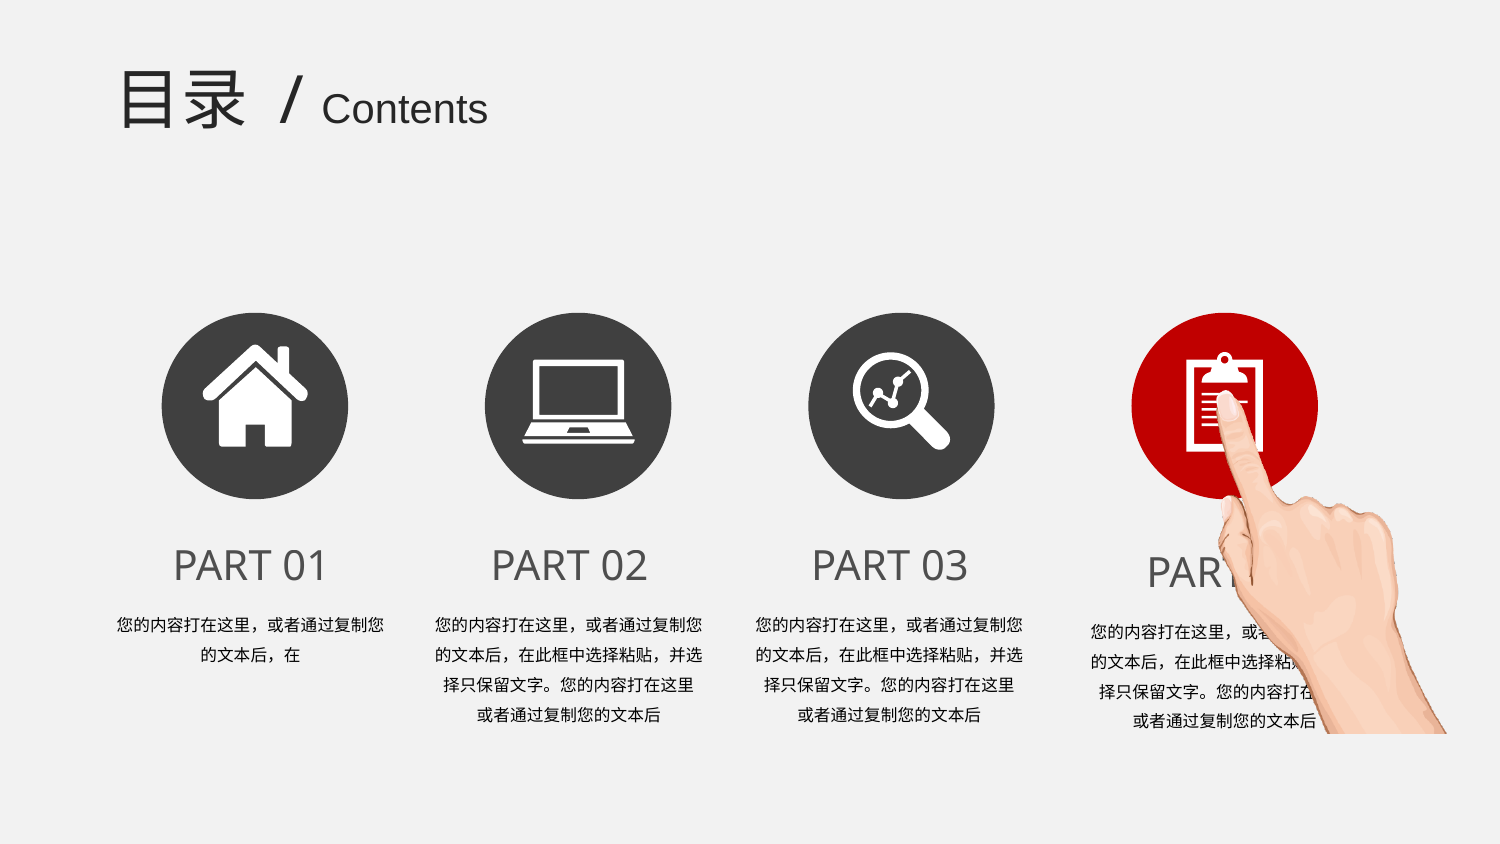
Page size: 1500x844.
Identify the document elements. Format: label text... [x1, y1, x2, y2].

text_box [100, 531, 403, 674]
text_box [1131, 312, 1318, 500]
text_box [808, 312, 995, 500]
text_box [418, 531, 721, 731]
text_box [161, 312, 349, 500]
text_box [1073, 538, 1216, 737]
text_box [738, 531, 1042, 731]
text_box 目录 / Contents [100, 49, 611, 145]
picture [1216, 390, 1462, 844]
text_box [484, 312, 672, 500]
